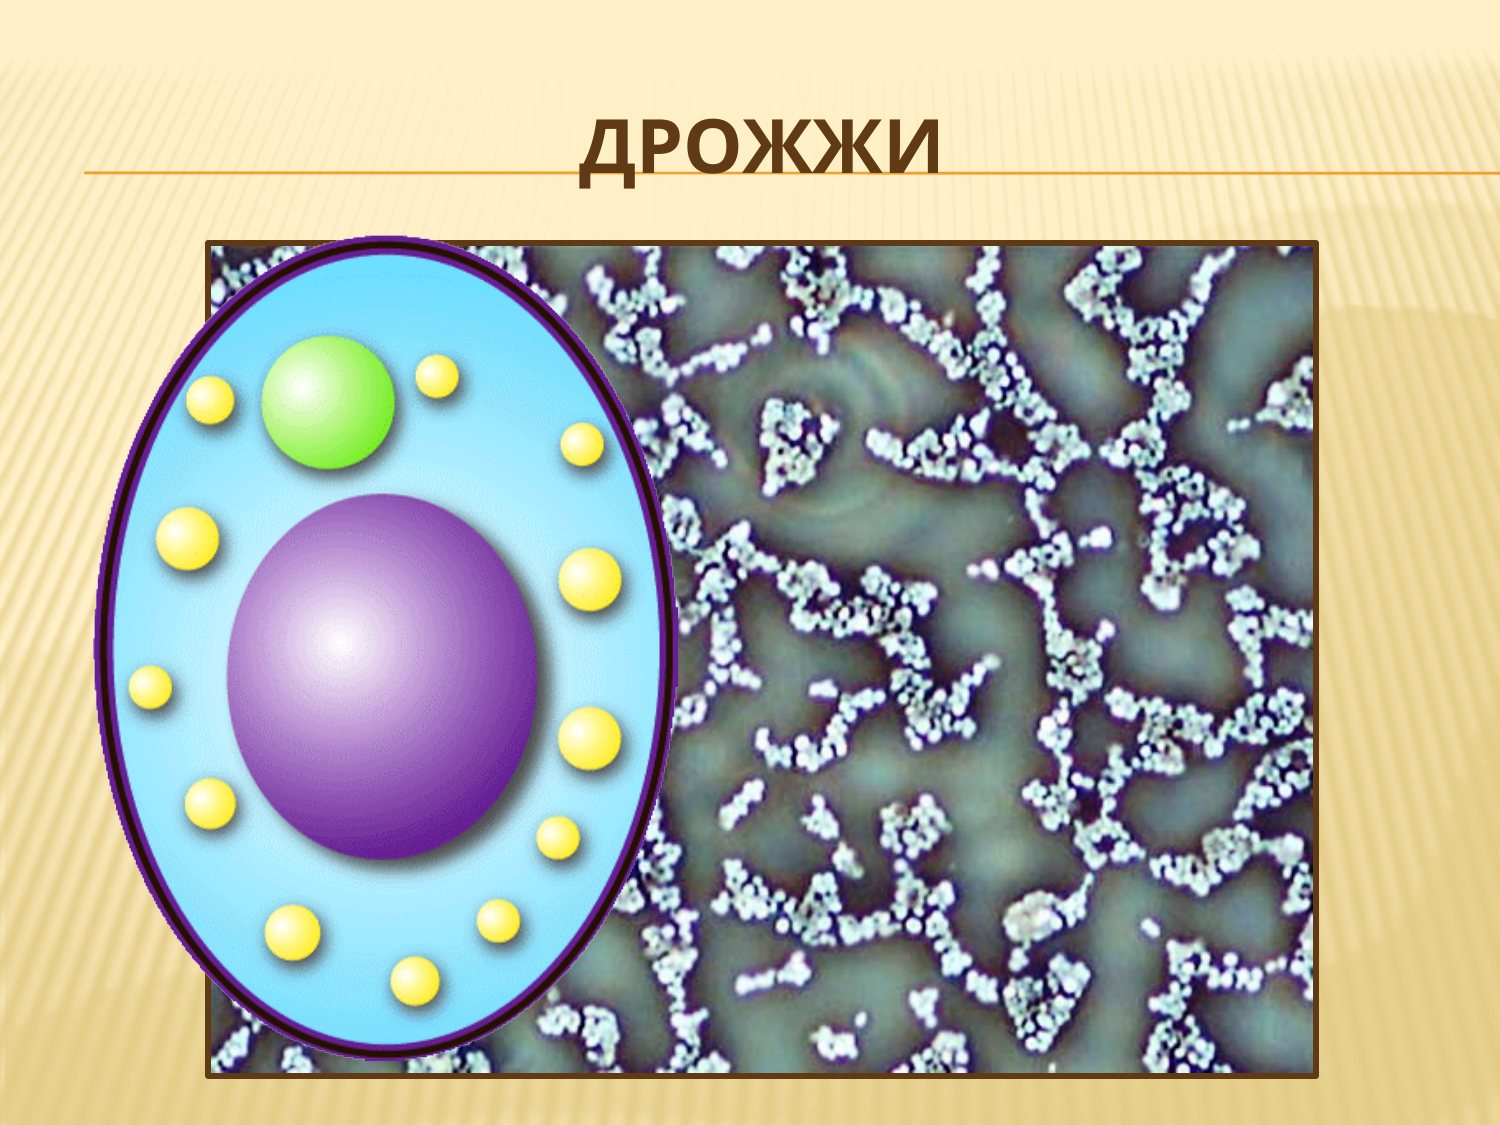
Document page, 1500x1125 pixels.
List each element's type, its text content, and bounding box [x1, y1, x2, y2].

title Дрожжи [50, 75, 1475, 213]
picture [93, 234, 1314, 1073]
